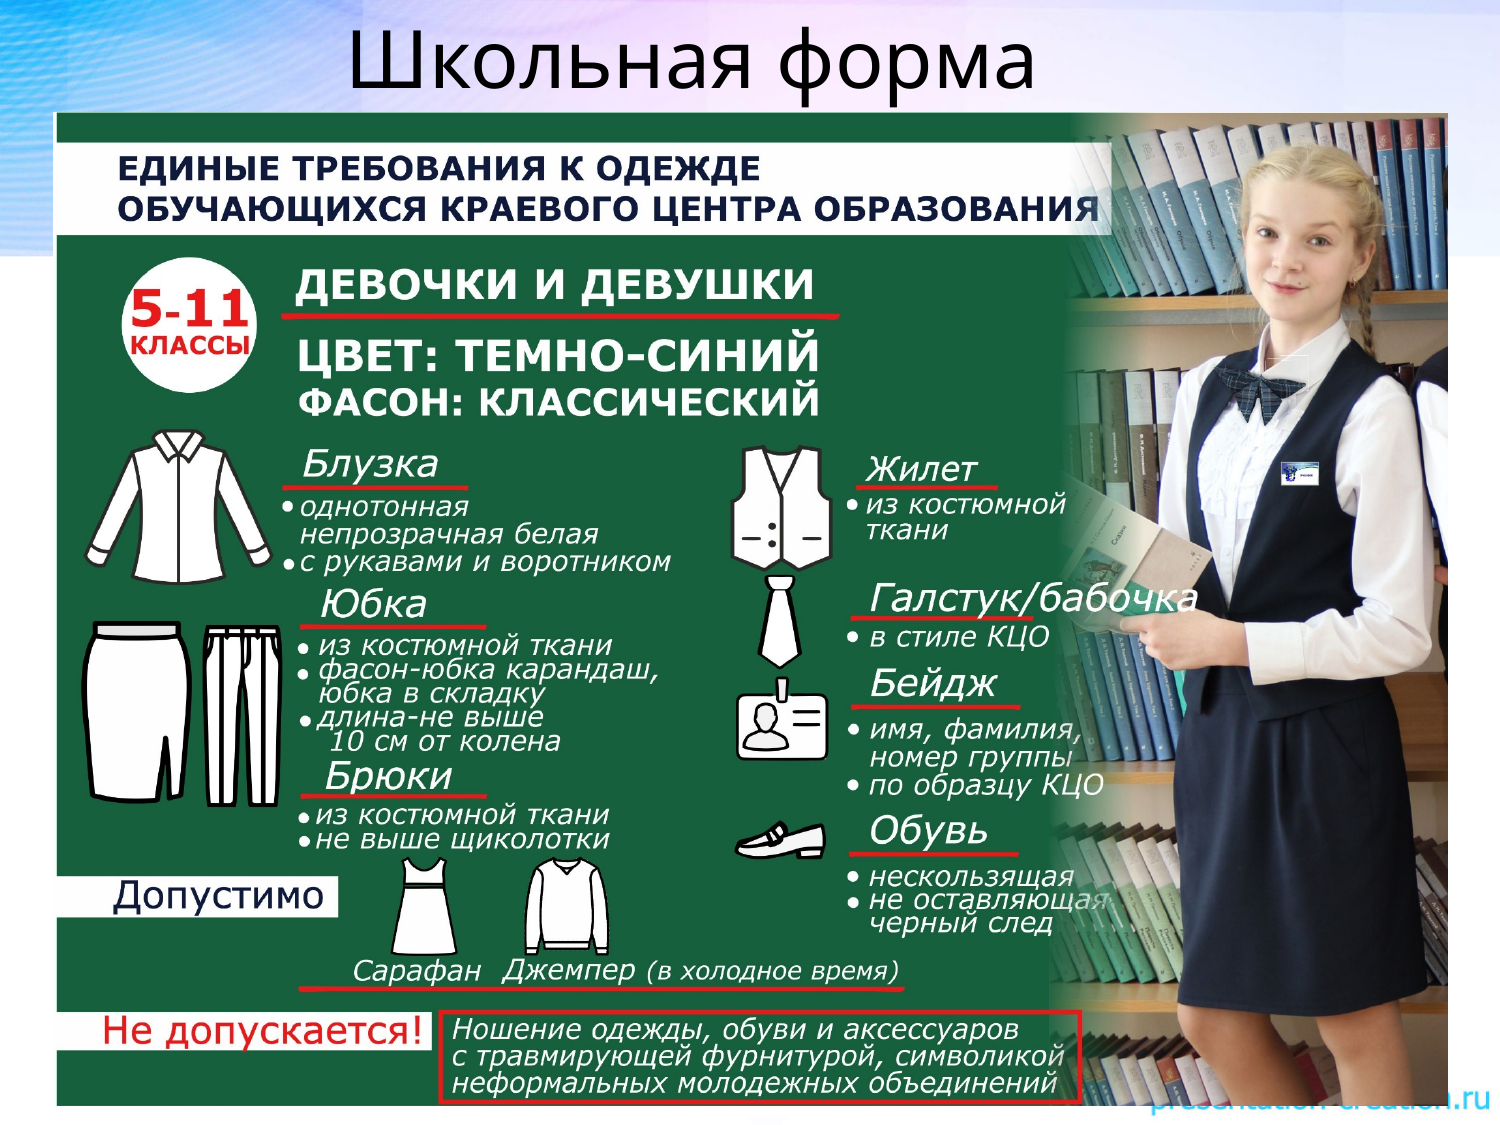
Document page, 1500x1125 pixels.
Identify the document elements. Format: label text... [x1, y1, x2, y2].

picture [0, 0, 1500, 1125]
title Школьная форма [17, 0, 1368, 113]
